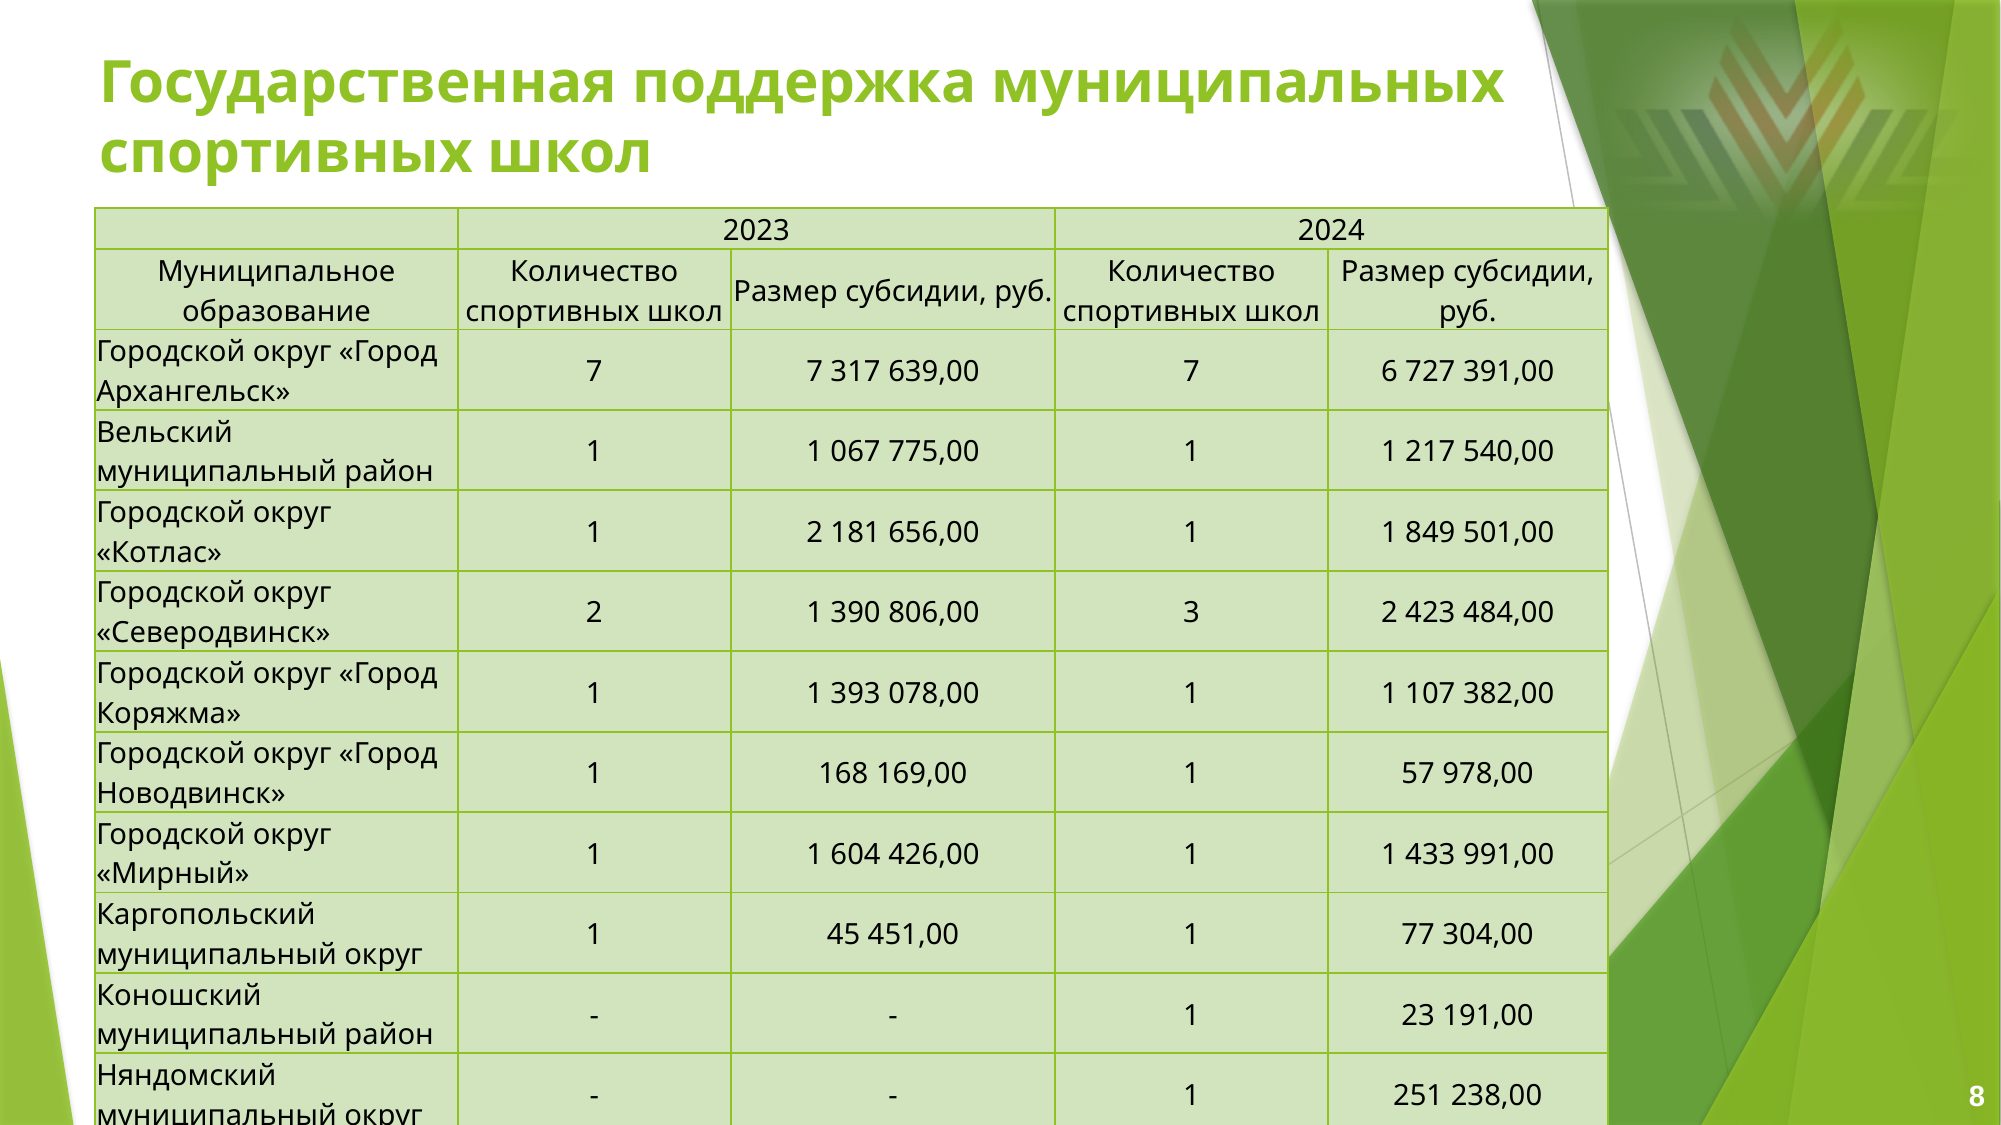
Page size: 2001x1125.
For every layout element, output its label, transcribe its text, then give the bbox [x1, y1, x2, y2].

table_cell 1 067 775,00 [732, 411, 1054, 489]
table_cell 1 [1056, 974, 1327, 1052]
table_cell 1 604 426,00 [732, 813, 1054, 892]
table_header 2024 [1056, 209, 1607, 248]
table_cell Городской округ «Город Архангельск» [96, 330, 457, 409]
table_cell 3 [1056, 572, 1327, 650]
table_header 2023 [459, 209, 1054, 248]
table_cell 1 849 501,00 [1329, 491, 1607, 570]
table_cell 23 191,00 [1329, 974, 1607, 1052]
table_cell Каргопольский муниципальный округ [96, 893, 457, 972]
table_cell 1 107 382,00 [1329, 652, 1607, 731]
table_cell 1 [1056, 1054, 1327, 1125]
table_cell 1 [1056, 733, 1327, 811]
table_cell Коношский муниципальный район [96, 974, 457, 1052]
table_cell 6 727 391,00 [1329, 330, 1607, 409]
table_cell Муниципальное образование [96, 250, 457, 329]
table_cell Городской округ «Котлас» [96, 491, 457, 570]
table_cell 1 [1056, 893, 1327, 972]
table_cell Няндомский муниципальный округ [96, 1054, 457, 1125]
table_cell 77 304,00 [1329, 893, 1607, 972]
table_cell - [732, 1054, 1054, 1125]
table_cell - [459, 1054, 730, 1125]
table_cell Вельский муниципальный район [96, 411, 457, 489]
table_cell 45 451,00 [732, 893, 1054, 972]
table_cell Городской округ «Город Коряжма» [96, 652, 457, 731]
table_cell 1 217 540,00 [1329, 411, 1607, 489]
table_cell 7 317 639,00 [732, 330, 1054, 409]
table_cell 1 [1056, 411, 1327, 489]
table_cell 1 433 991,00 [1329, 813, 1607, 892]
table_cell 2 423 484,00 [1329, 572, 1607, 650]
table_cell 168 169,00 [732, 733, 1054, 811]
table_cell 7 [459, 330, 730, 409]
table_cell Городской округ «Город Новодвинск» [96, 733, 457, 811]
table_cell 1 393 078,00 [732, 652, 1054, 731]
table_header [96, 209, 457, 248]
table_cell 1 [459, 491, 730, 570]
table_cell 1 [459, 733, 730, 811]
table_cell 2 [459, 572, 730, 650]
table_cell 7 [1056, 330, 1327, 409]
table_cell 251 238,00 [1329, 1054, 1607, 1125]
table_cell Количество спортивных школ [1056, 250, 1327, 329]
table_cell 2 181 656,00 [732, 491, 1054, 570]
table_cell 1 [459, 813, 730, 892]
table_cell Городской округ «Мирный» [96, 813, 457, 892]
table_cell 1 [459, 652, 730, 731]
slide_number 8 [1887, 1065, 2000, 1125]
table_cell - [732, 974, 1054, 1052]
table_cell 57 978,00 [1329, 733, 1607, 811]
table_cell 1 [1056, 652, 1327, 731]
picture [1573, 0, 2000, 234]
title Государственная поддержка муниципальных спортивных школ [84, 36, 1568, 201]
table_cell 1 [1056, 491, 1327, 570]
table_cell Количество спортивных школ [459, 250, 730, 329]
table_cell Размер субсидии, руб. [732, 250, 1054, 329]
table_cell 1 [1056, 813, 1327, 892]
table_cell 1 [459, 893, 730, 972]
table_cell 1 390 806,00 [732, 572, 1054, 650]
table_cell Городской округ «Северодвинск» [96, 572, 457, 650]
table_cell 1 [459, 411, 730, 489]
table_cell Размер субсидии, руб. [1329, 250, 1607, 329]
table_cell - [459, 974, 730, 1052]
